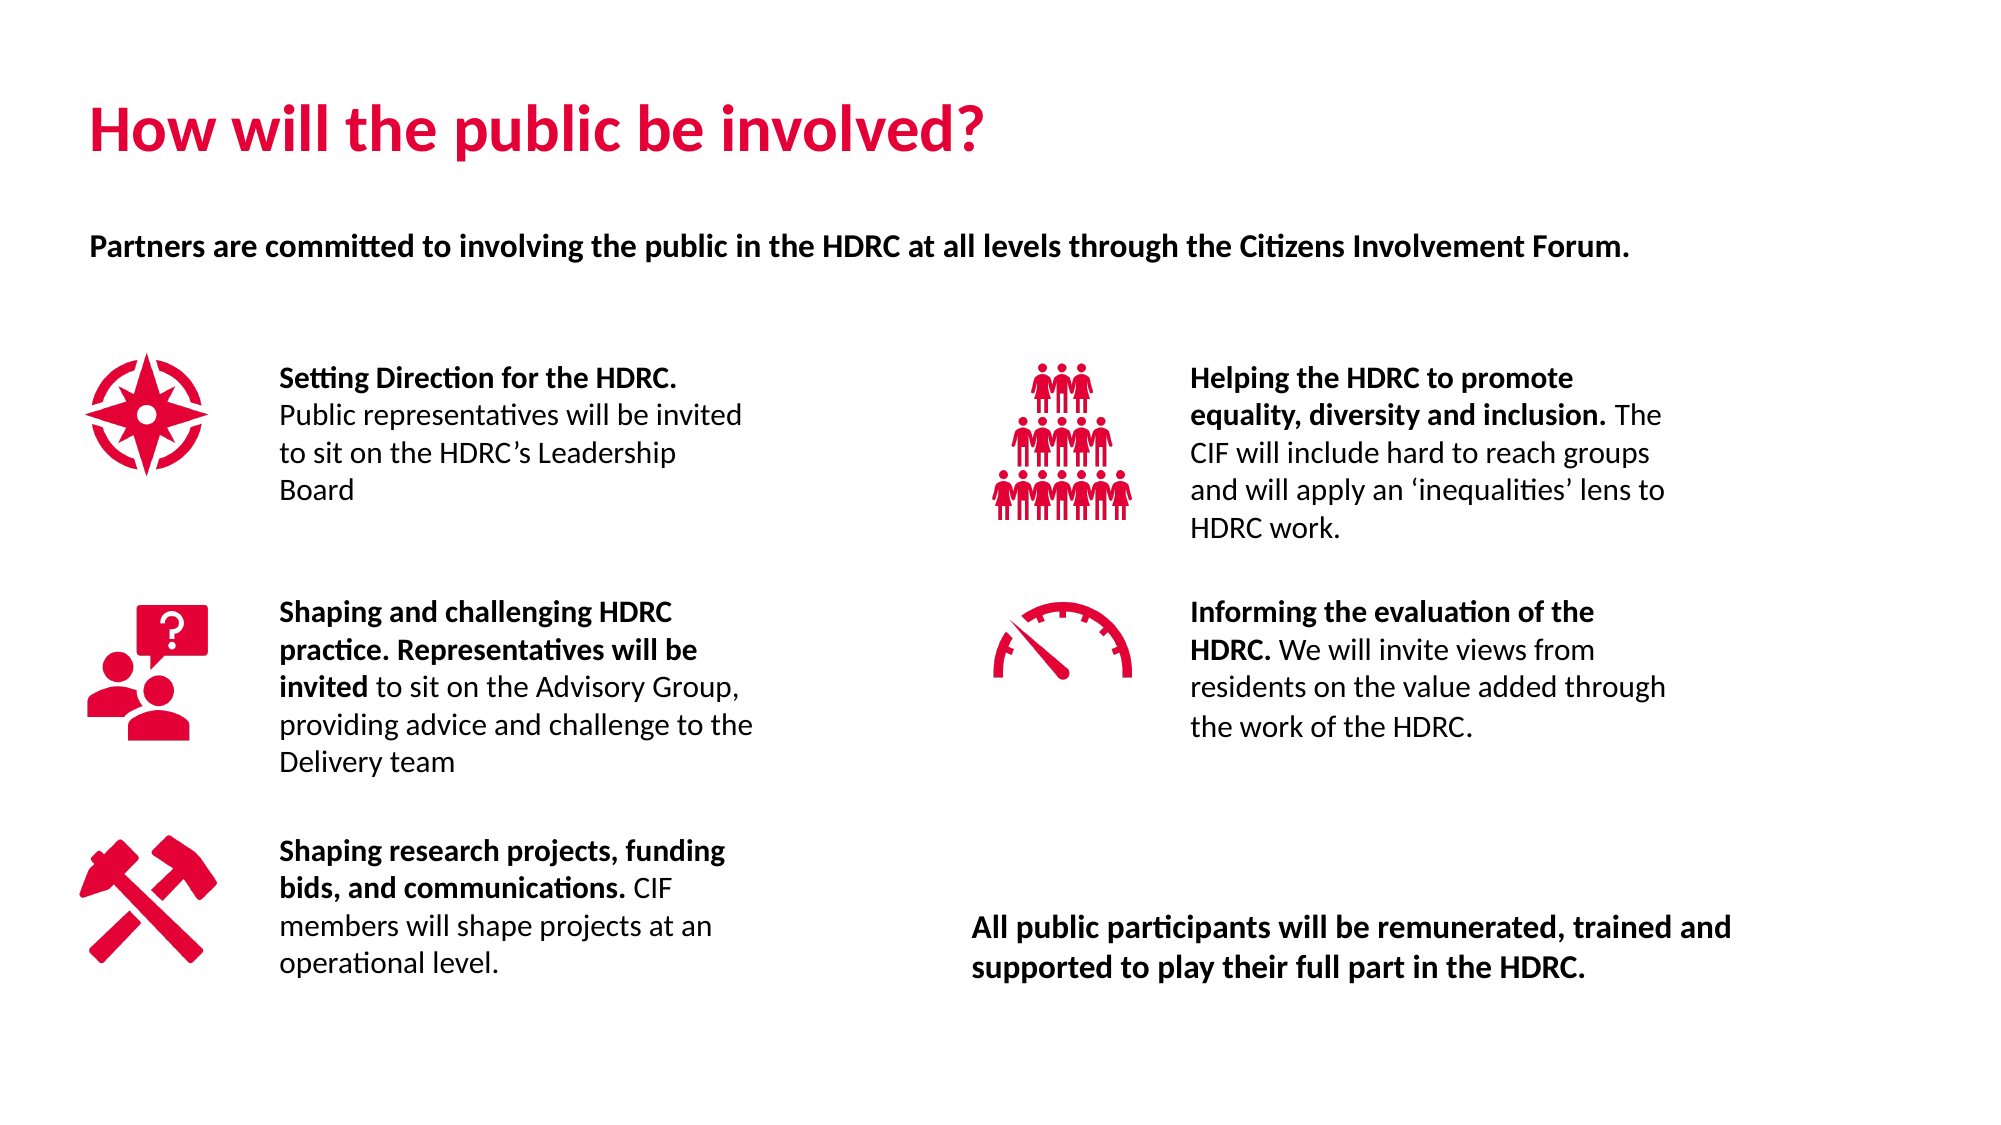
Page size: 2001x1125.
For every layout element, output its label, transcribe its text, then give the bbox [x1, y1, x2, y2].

title How will the public be involved? [89, 84, 1305, 216]
text_box All public participants will be remunerated, trained and supported to play their full part in the HDRC. [971, 905, 1811, 1103]
picture [987, 564, 1138, 715]
text_box Shaping and challenging HDRC practice. Representatives will be invited to sit on the Advisory Group, providing advice and challenge to the Delivery team [279, 591, 766, 789]
picture [66, 591, 229, 754]
text_box Partners are committed to involving the public in the HDRC at all levels through the Citizens Involvement Forum. [74, 216, 1912, 272]
picture [974, 356, 1145, 527]
text_box Setting Direction for the HDRC. Public representatives will be invited to sit on the HDRC’s Leadership Board [279, 357, 749, 555]
picture [68, 336, 225, 493]
text_box Helping the HDRC to promote equality, diversity and inclusion. The CIF will include hard to reach groups and will apply an ‘inequalities’ lens to HDRC work. [1190, 357, 1677, 555]
text_box Shaping research projects, funding bids, and communications. CIF members will shape projects at an operational level. [279, 830, 766, 1028]
text_box Informing the evaluation of the HDRC. We will invite views from residents on the value added through the work of the HDRC. [1190, 591, 1677, 789]
picture [72, 824, 223, 975]
